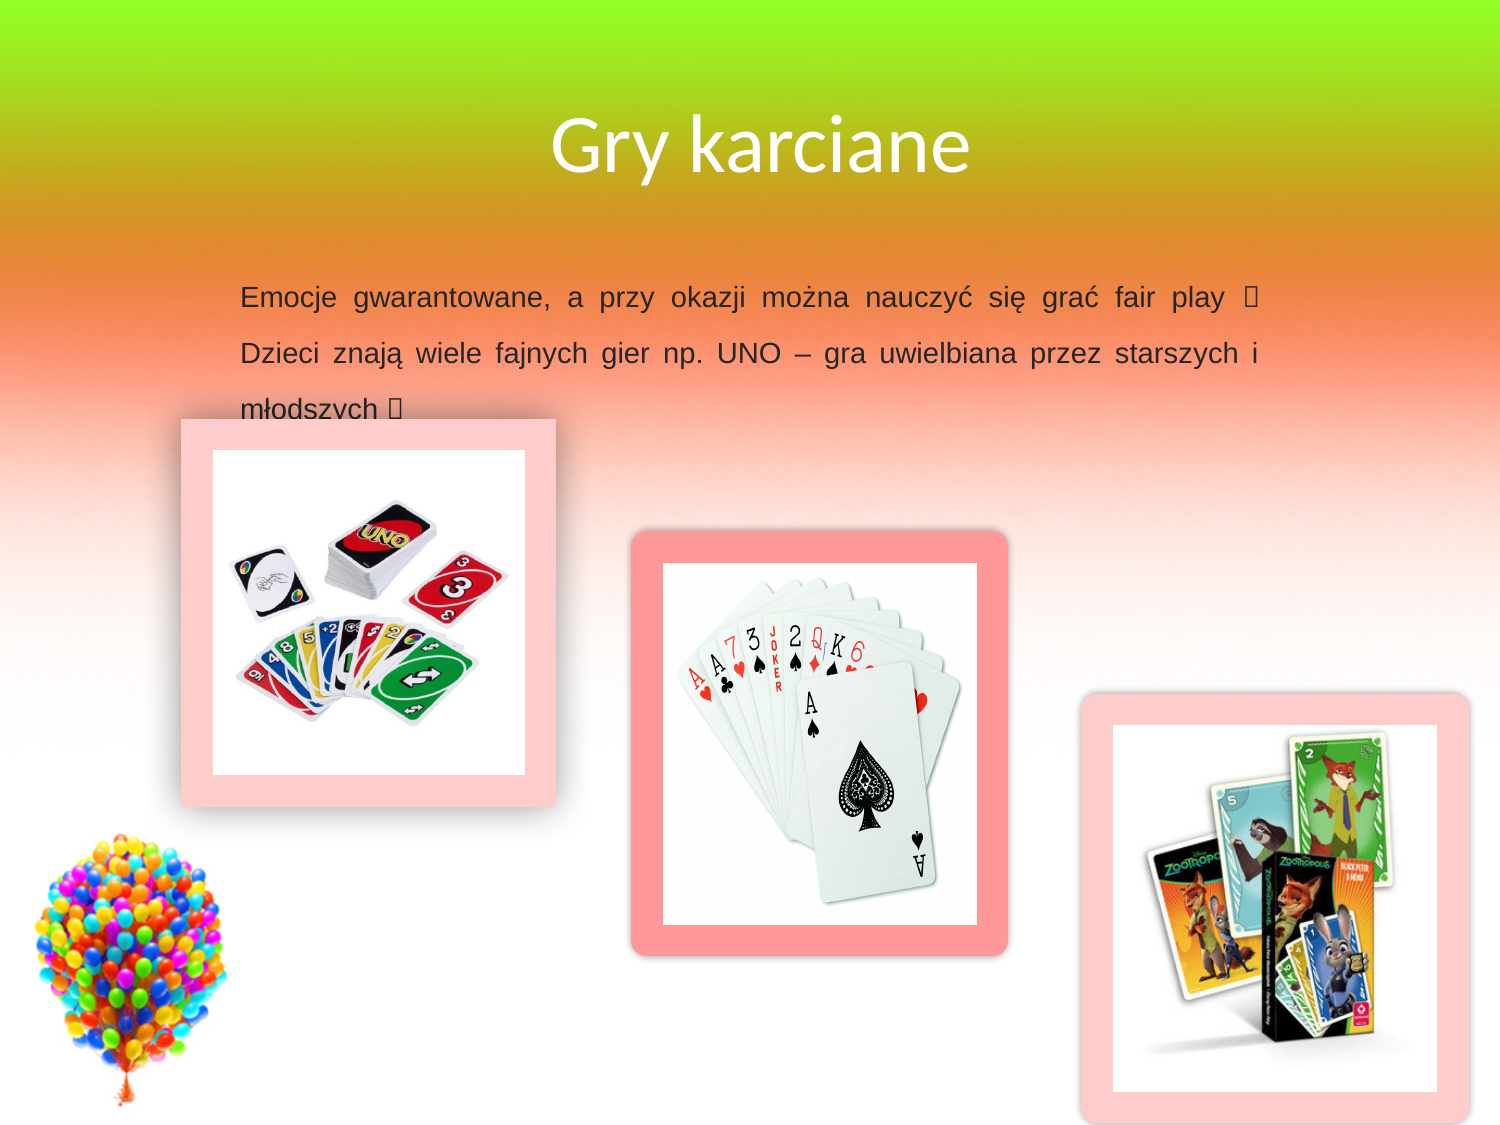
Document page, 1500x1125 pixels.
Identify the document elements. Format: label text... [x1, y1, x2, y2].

text_box Gry karciane [212, 87, 1311, 192]
text_box Emocje gwarantowane, a przy okazji można nauczyć się grać fair play  Dzieci znają wiele fajnych gier np. UNO – gra uwielbiana przez starszych i młodszych  [224, 249, 1275, 1050]
picture [0, 0, 1500, 1125]
